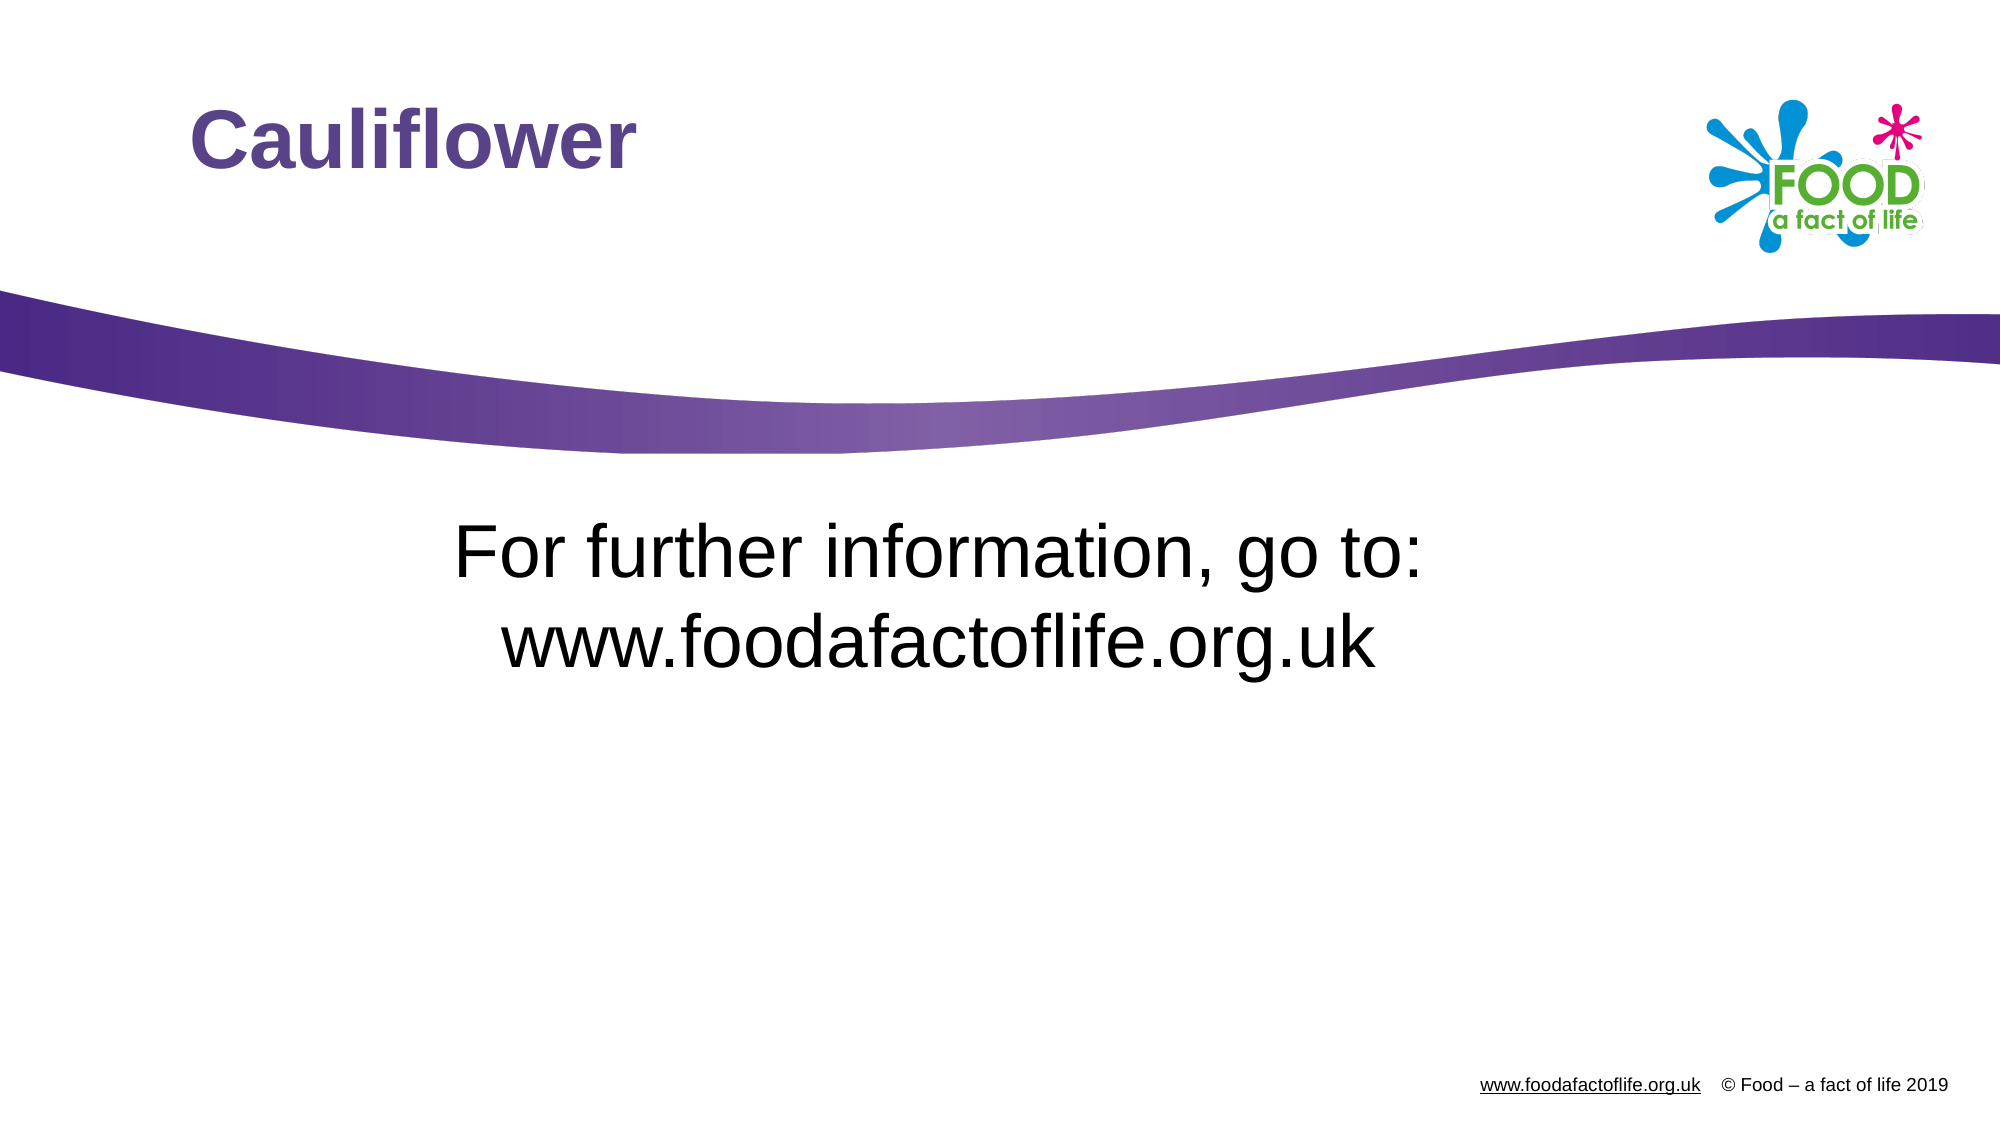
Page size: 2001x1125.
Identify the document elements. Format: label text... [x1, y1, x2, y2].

picture [0, 0, 2000, 1125]
title Cauliflower [189, 96, 1690, 201]
subtitle For further information, go to: www.foodafactoflife.org.uk [189, 502, 1690, 1010]
